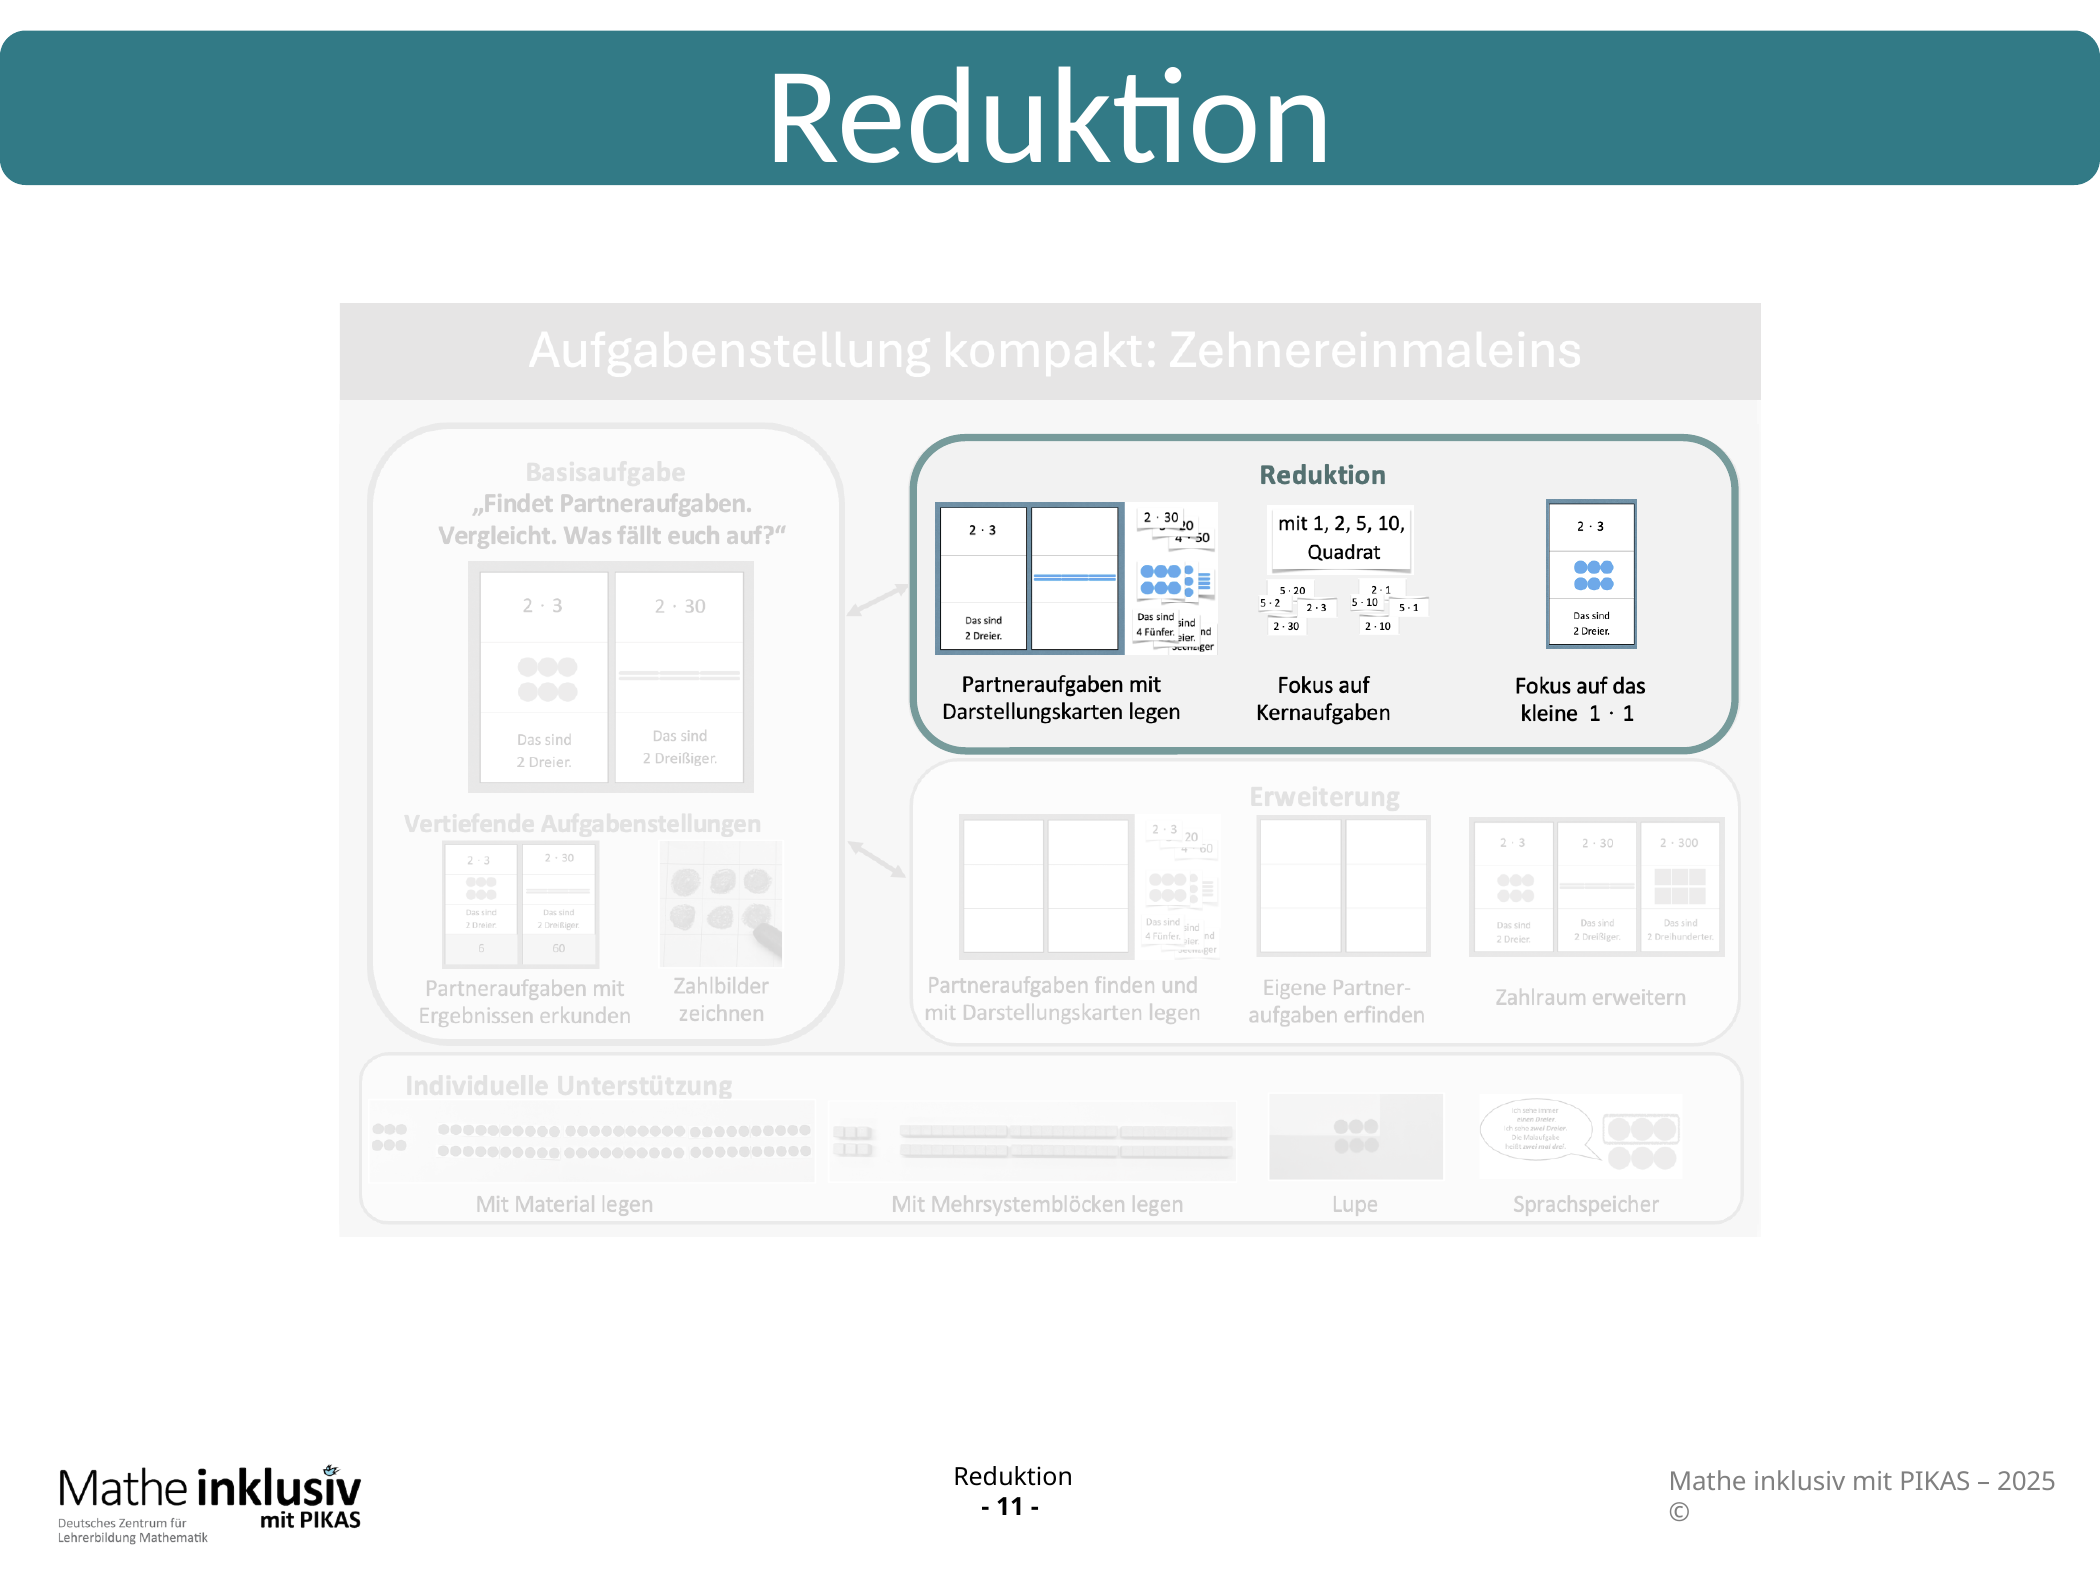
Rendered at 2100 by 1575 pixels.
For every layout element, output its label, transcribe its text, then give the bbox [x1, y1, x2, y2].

text_box Reduktion [0, 29, 2100, 187]
picture [339, 303, 1761, 1237]
text_box Mathe inklusiv mit PIKAS – 2025 © [1665, 1456, 2078, 1501]
picture [57, 1462, 362, 1545]
text_box Reduktion - 11 - [362, 1453, 1665, 1528]
